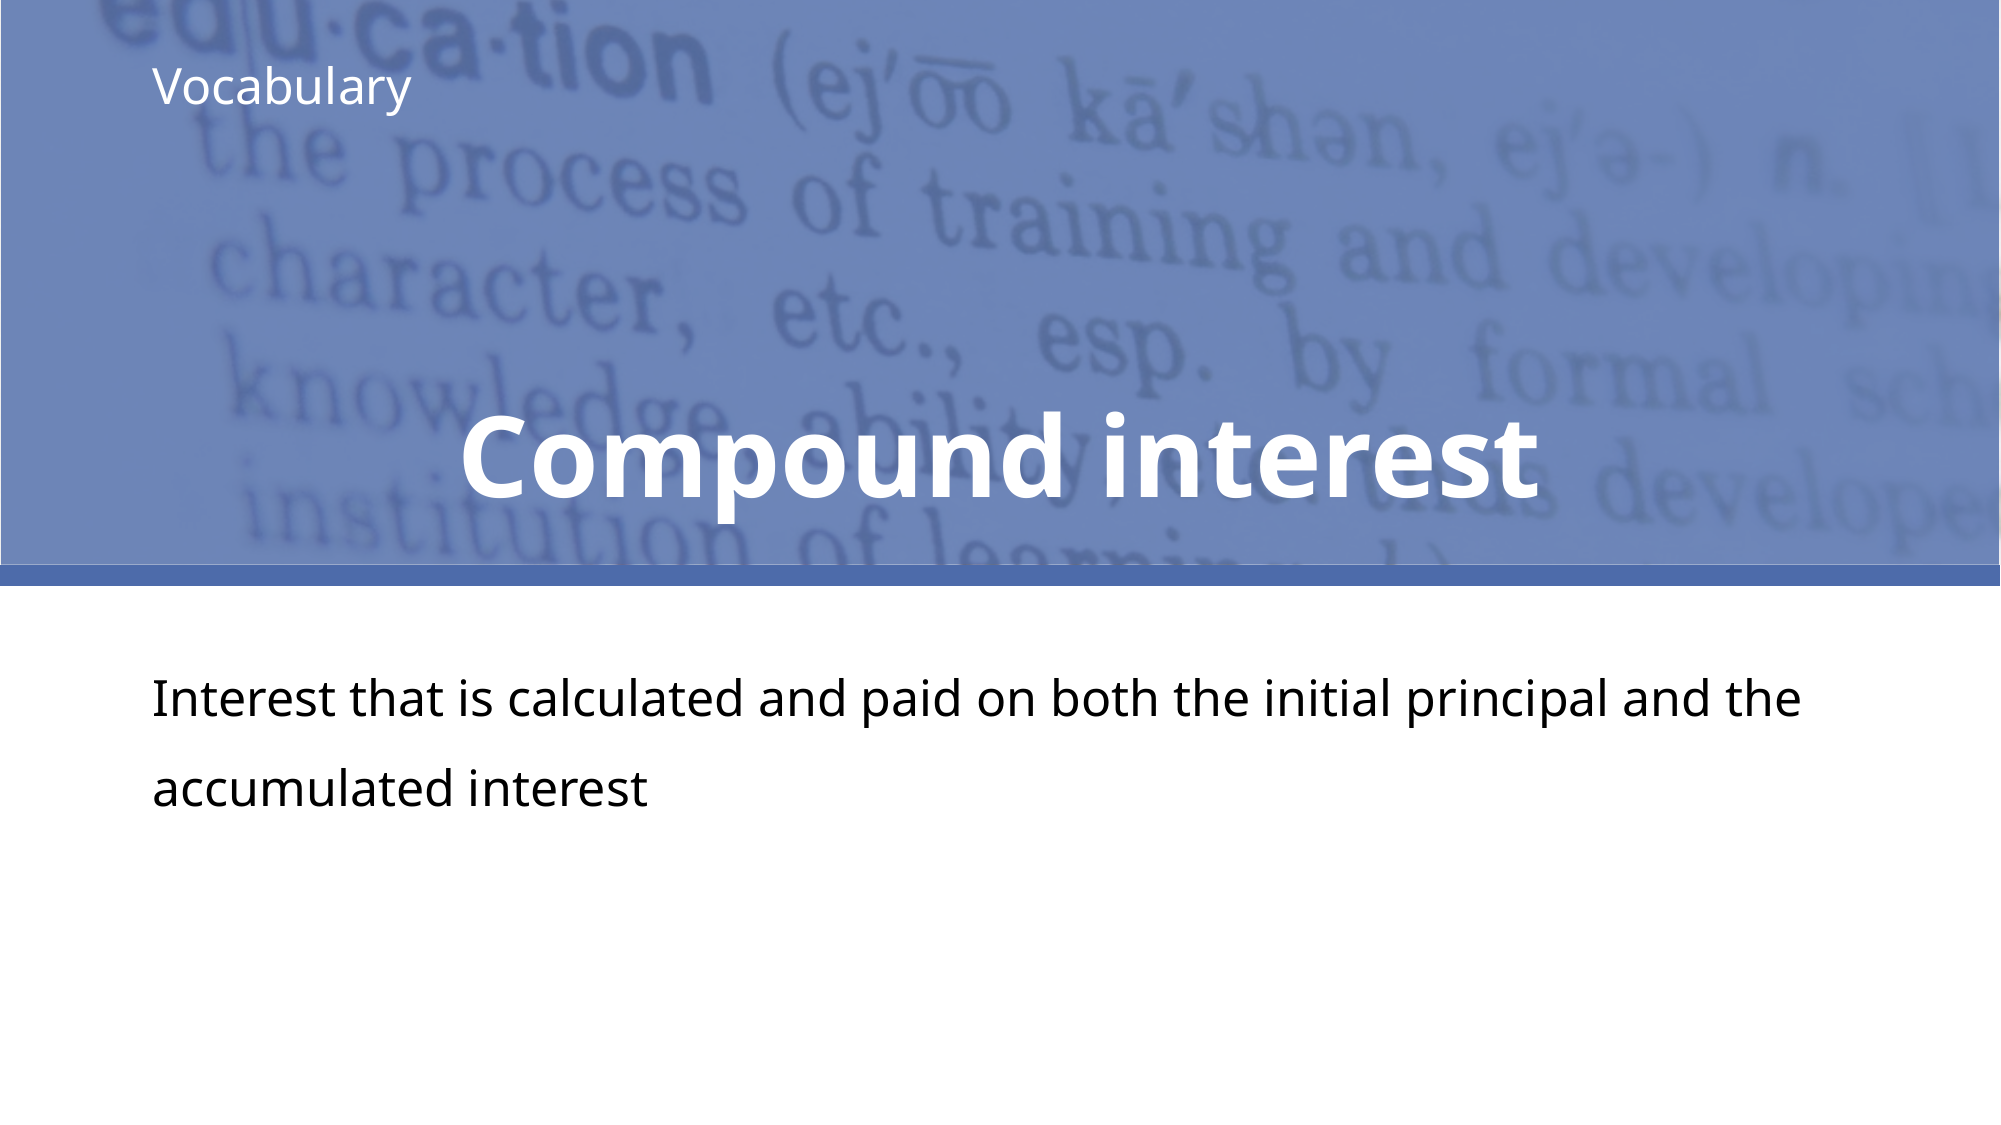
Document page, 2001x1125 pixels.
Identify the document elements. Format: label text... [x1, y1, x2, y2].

picture [0, 0, 2000, 565]
list Interest that is calculated and paid on both the initial principal and the accumulated interest [137, 629, 1863, 1035]
